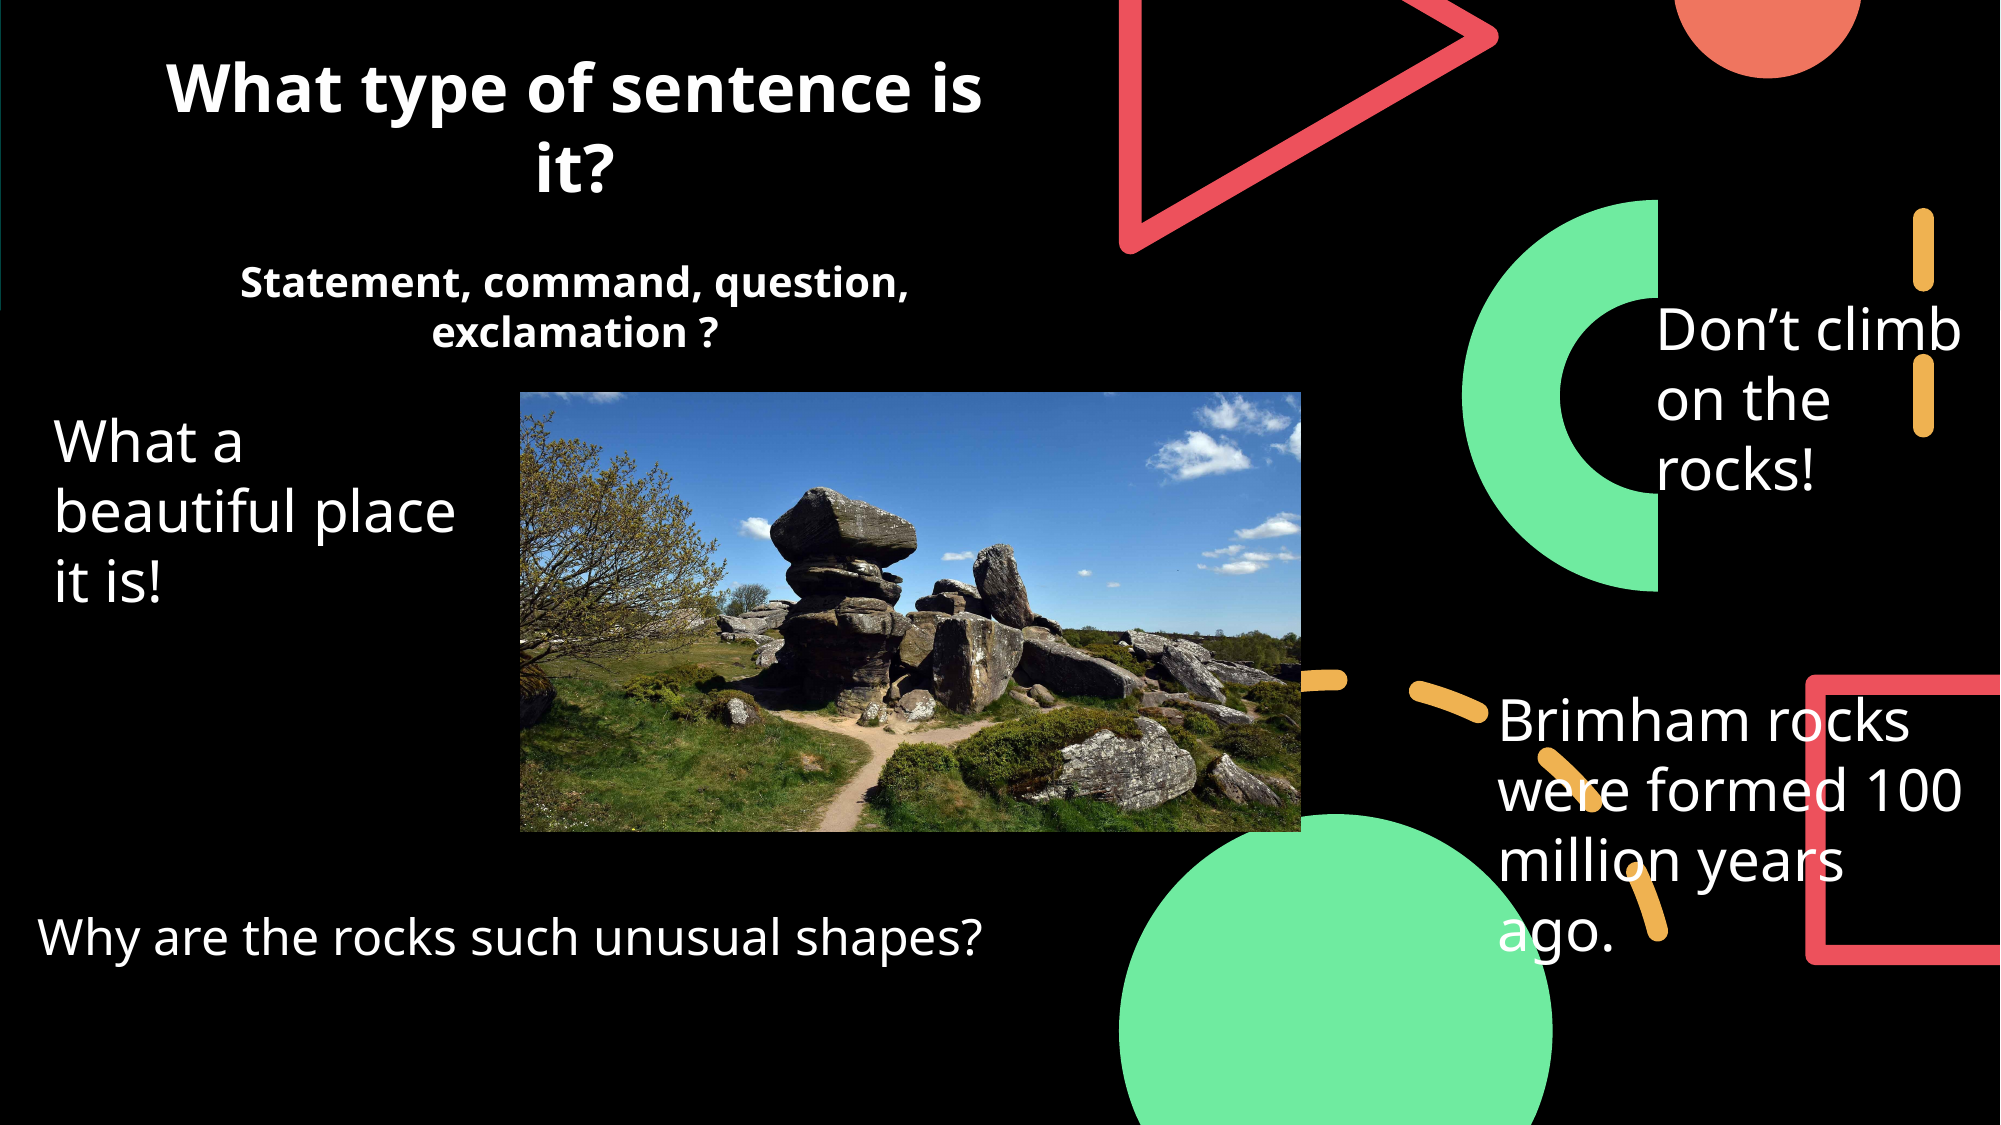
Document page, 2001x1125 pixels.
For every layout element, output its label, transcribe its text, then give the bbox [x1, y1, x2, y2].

text_box Don’t climb on the rocks! [1640, 284, 2000, 510]
text_box [1810, 674, 2000, 695]
text_box [0, 0, 2000, 1125]
text_box [1460, 198, 1660, 593]
text_box [1673, 0, 1863, 80]
text_box [1117, 812, 1554, 1125]
text_box [1302, 679, 1482, 868]
picture [520, 392, 1302, 832]
list What a beautiful place it is! [38, 182, 520, 836]
text_box Why are the rocks such unusual shapes? [23, 898, 1025, 973]
title What type of sentence is it? Statement, command, question, exclamation ? [119, 38, 1031, 364]
text_box Brimham rocks were formed 100 million years ago. [1482, 676, 1981, 971]
text_box [1118, 0, 1499, 255]
text_box [1546, 971, 1580, 977]
text_box [1981, 944, 2000, 966]
